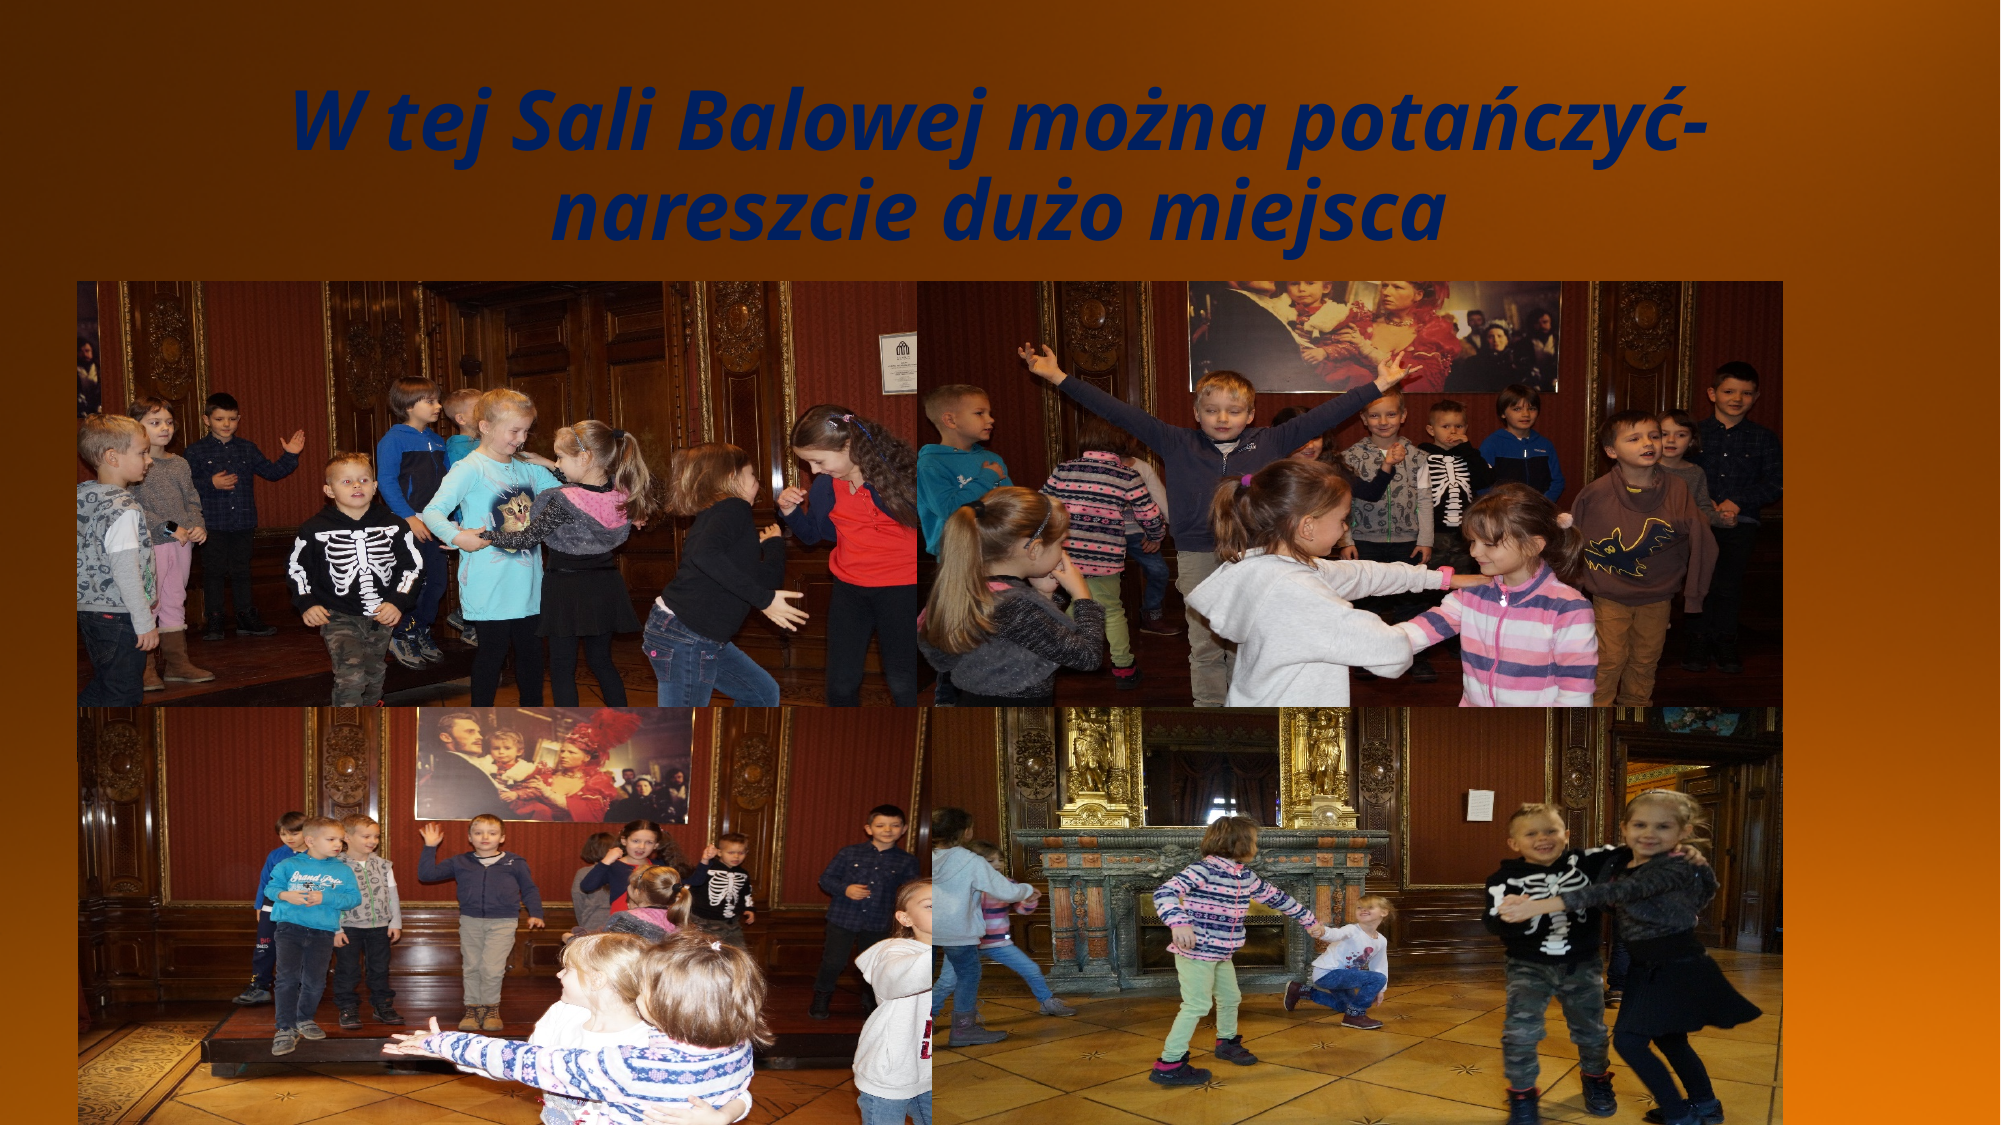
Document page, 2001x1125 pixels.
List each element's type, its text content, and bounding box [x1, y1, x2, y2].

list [77, 281, 917, 707]
title W tej Sali Balowej można potańczyć- nareszcie dużo miejsca [137, 59, 1863, 278]
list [917, 281, 1783, 707]
picture [0, 0, 2001, 1125]
